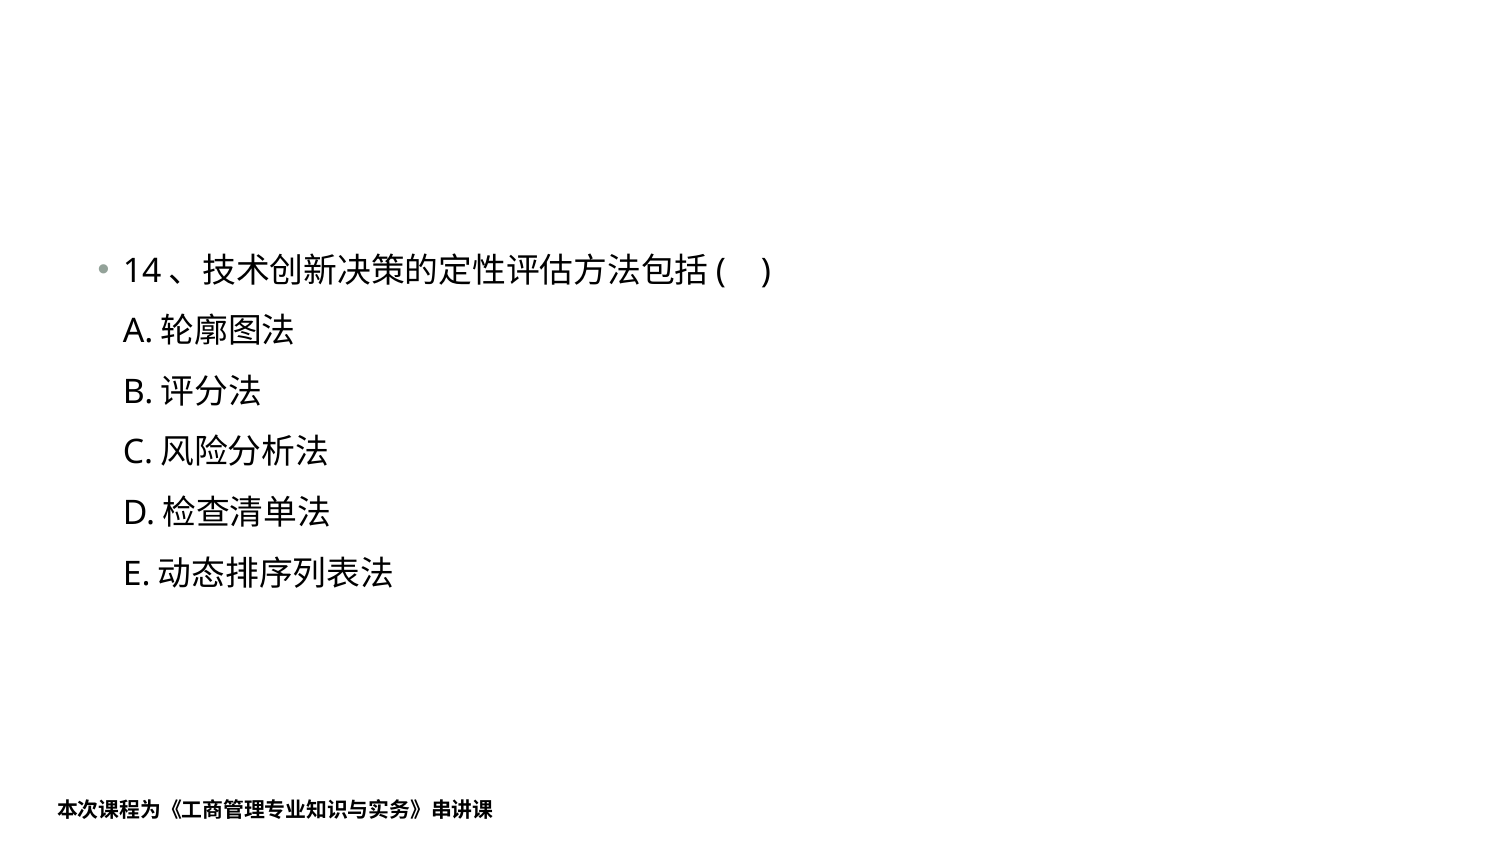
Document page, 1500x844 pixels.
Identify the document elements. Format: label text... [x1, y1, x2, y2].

list 14、技术创新决策的定性评估方法包括( ) A.轮廓图法 B.评分法 C.风险分析法 D.检查清单法 E.动态排序列表法 [69, 152, 1455, 795]
